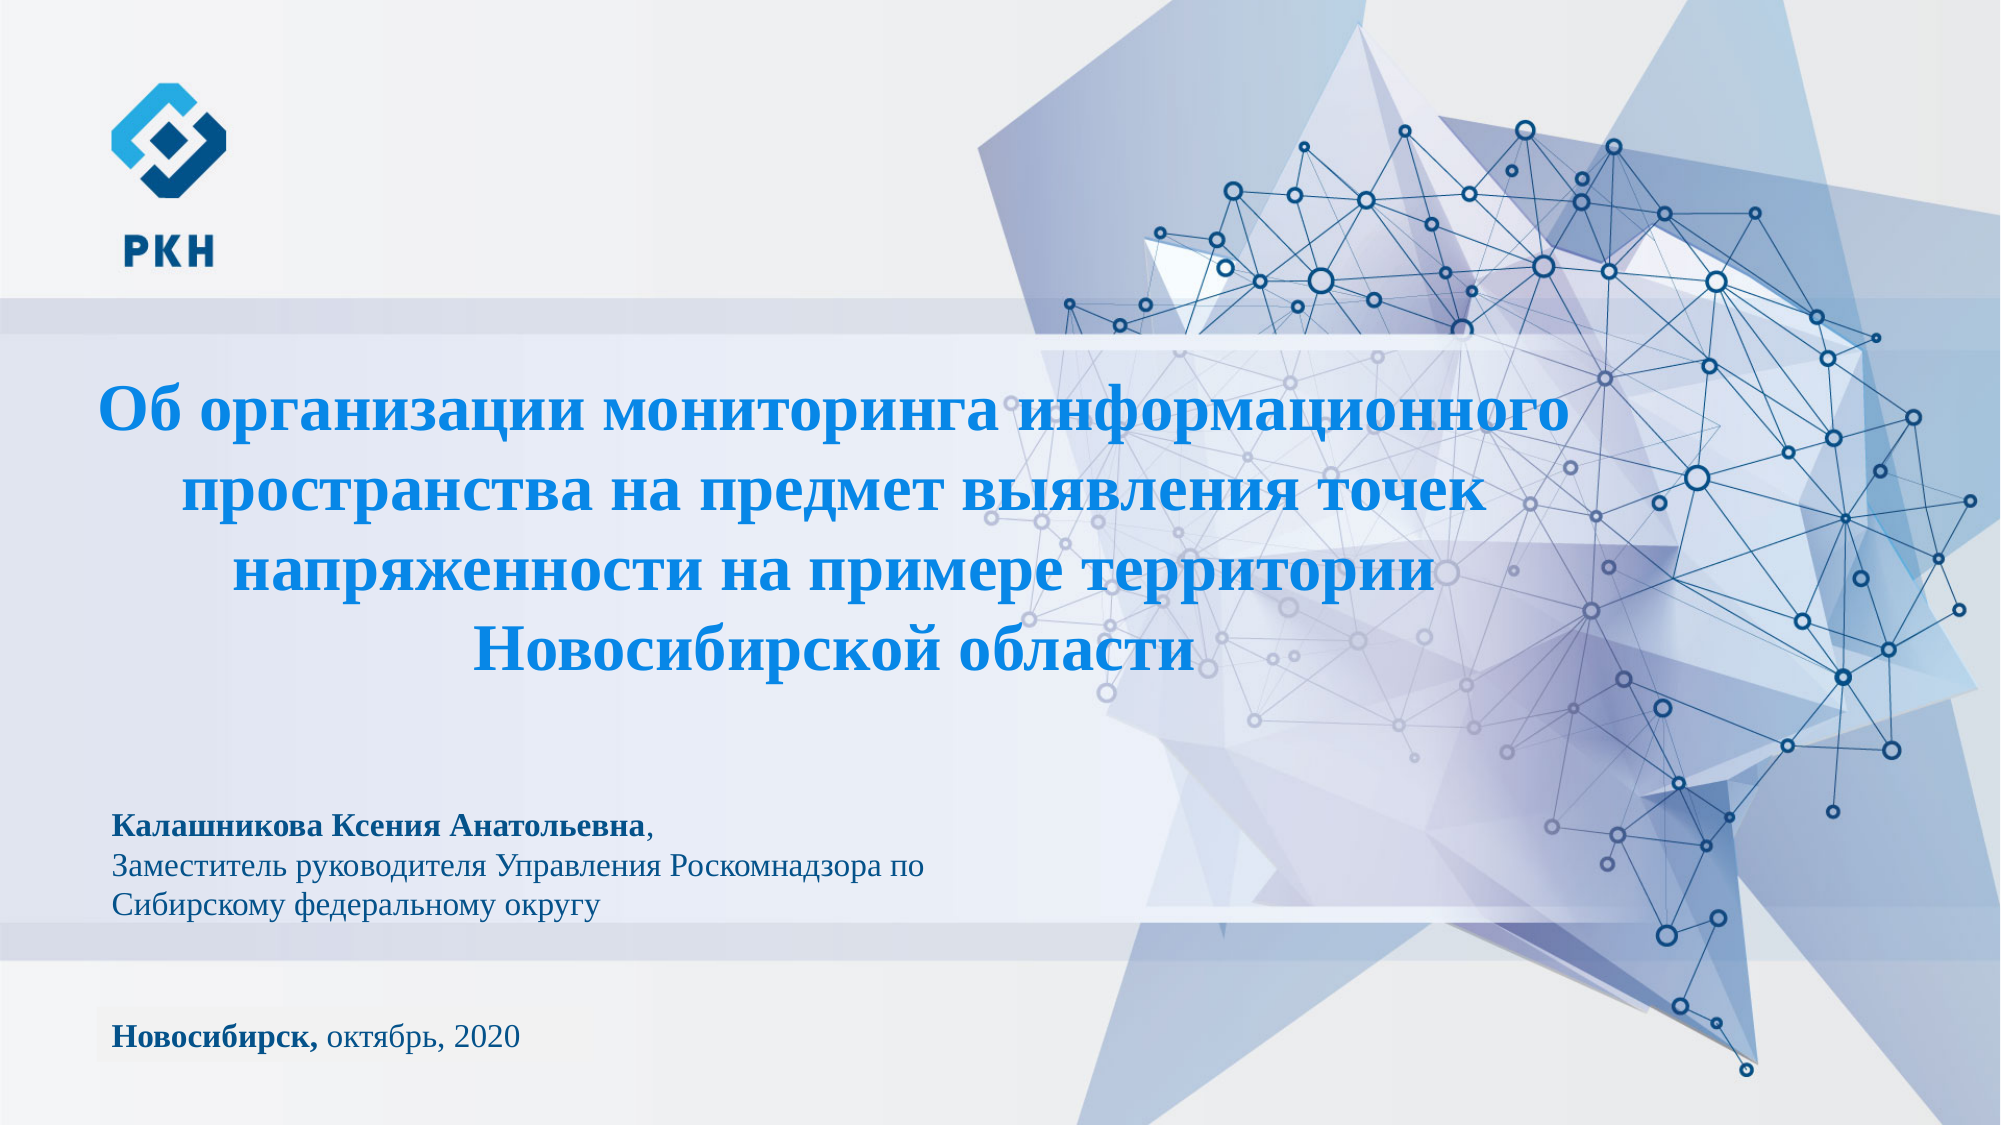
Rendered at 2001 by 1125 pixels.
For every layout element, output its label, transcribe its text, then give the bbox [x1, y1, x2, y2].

text_box Новосибирск, октябрь, 2020 [96, 1006, 594, 1062]
text_box Об организации мониторинга информационного пространства на предмет выявления точек напряженности на примере территории Новосибирской области [18, 356, 1652, 692]
picture [0, 0, 2001, 1125]
text_box Калашникова Ксения Анатольевна, Заместитель руководителя Управления Роскомнадзора по Сибирскому федеральному округу [96, 795, 982, 930]
